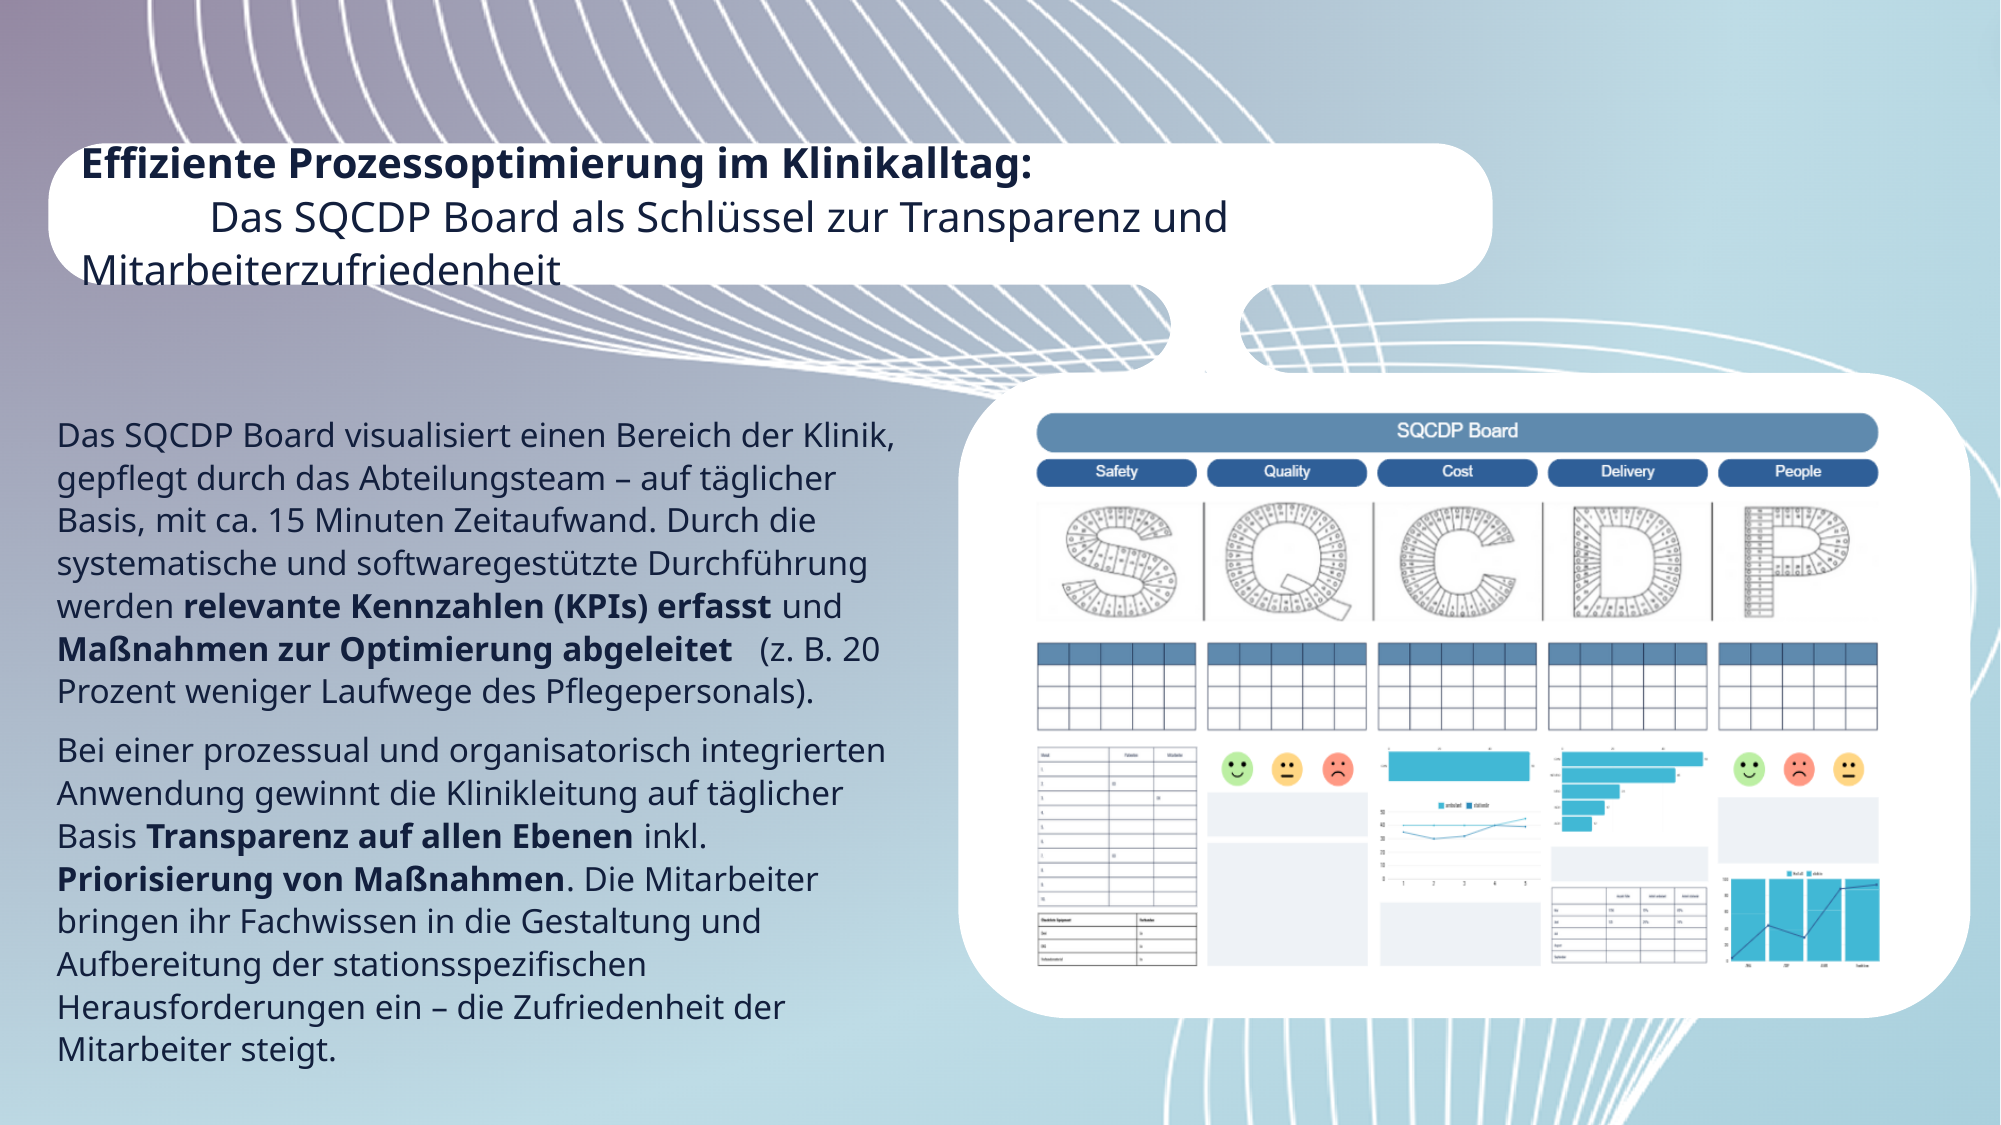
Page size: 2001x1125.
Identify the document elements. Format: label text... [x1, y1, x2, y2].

picture [0, 0, 2001, 1125]
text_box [958, 372, 1971, 1019]
text_box Das SQCDP Board visualisiert einen Bereich der Klinik, gepflegt durch das Abteilungsteam – auf täglicher Basis, mit ca. 15 Minuten Zeitaufwand. Durch die systematische und softwaregestützte Durchführung werden relevante Kennzahlen (KPIs) erfasst und Maßnahmen zur Optimierung abgeleitet (z. B. 20 Prozent weniger Laufwege des Pflegepersonals). Bei einer prozessual und organisatorisch integrierten Anwendung gewinnt die Klinikleitung auf täglicher Basis Transparenz auf allen Ebenen inkl. Priorisierung von Maßnahmen. Die Mitarbeiter bringen ihr Fachwissen in die Gestaltung und Aufbereitung der stationsspezifischen Herausforderungen ein – die Zufriedenheit der Mitarbeiter steigt. [41, 403, 936, 988]
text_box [1012, 233, 1399, 372]
text_box Effiziente Prozessoptimierung im Klinikalltag: Das SQCDP Board als Schlüssel zur Transparenz und Mitarbeiterzufriedenheit [47, 142, 1494, 286]
